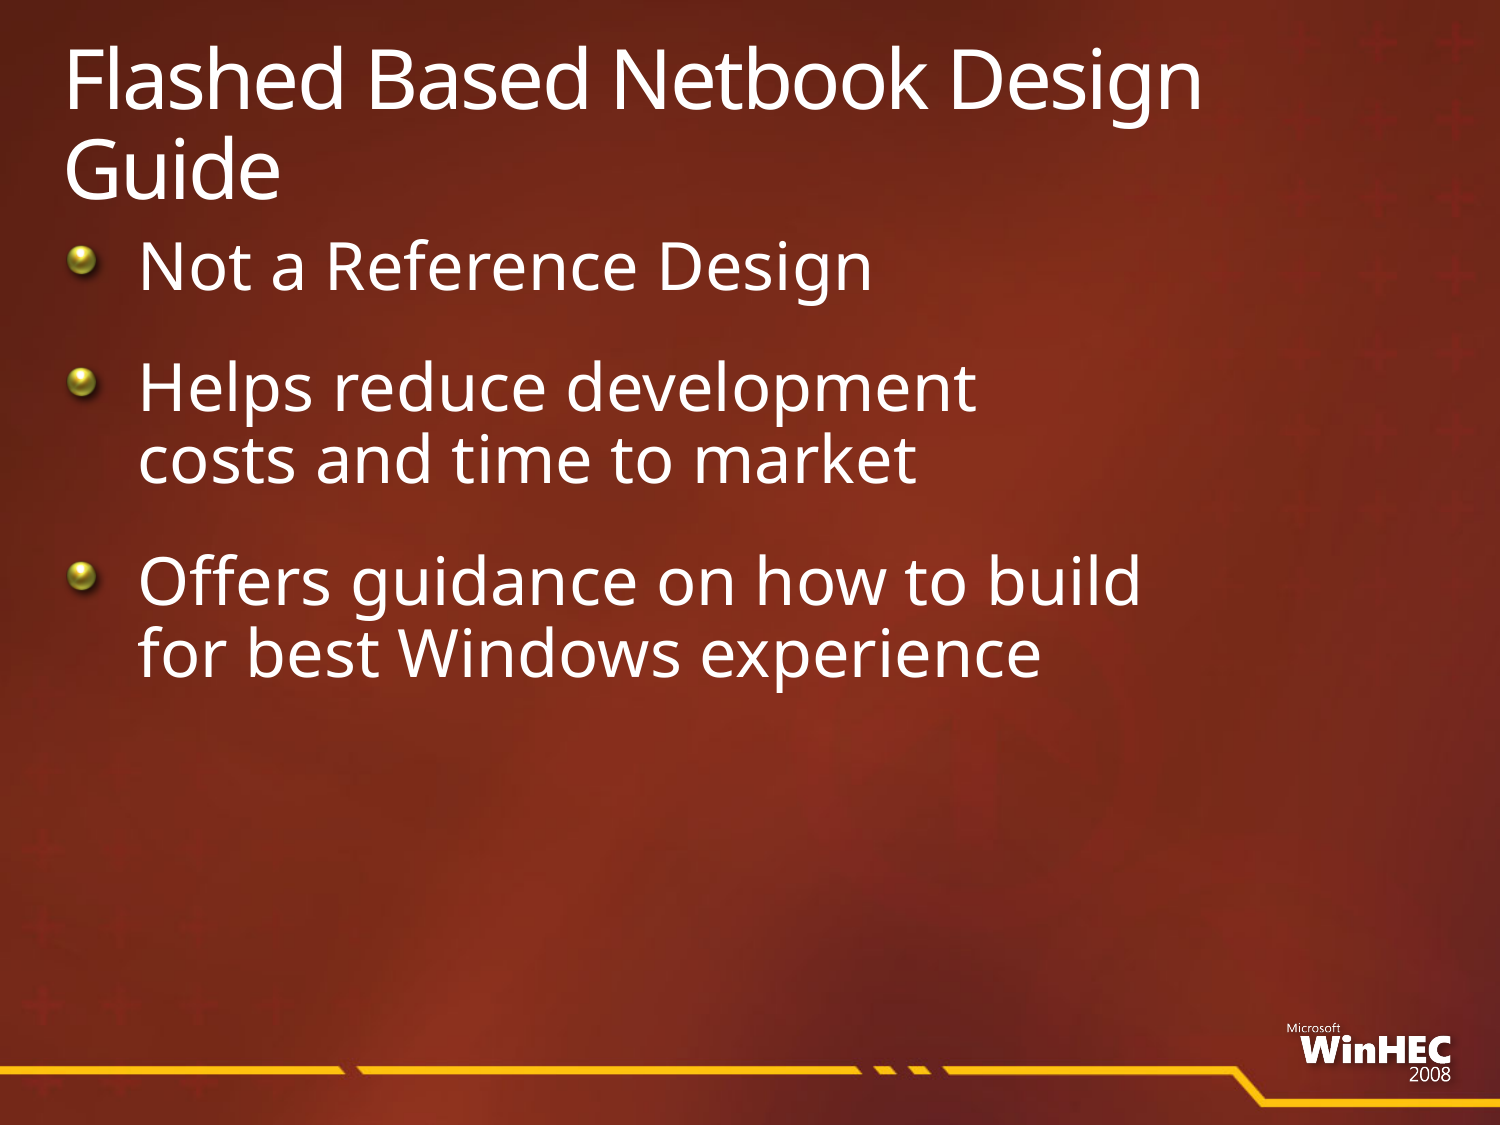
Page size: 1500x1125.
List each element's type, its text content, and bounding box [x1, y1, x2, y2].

picture [0, 0, 1500, 1125]
title Flashed Based Netbook Design Guide [62, 37, 1438, 129]
list Not a Reference Design Helps reduce development costs and time to market Offers guidance on how to build for best Windows experience [62, 232, 1438, 698]
